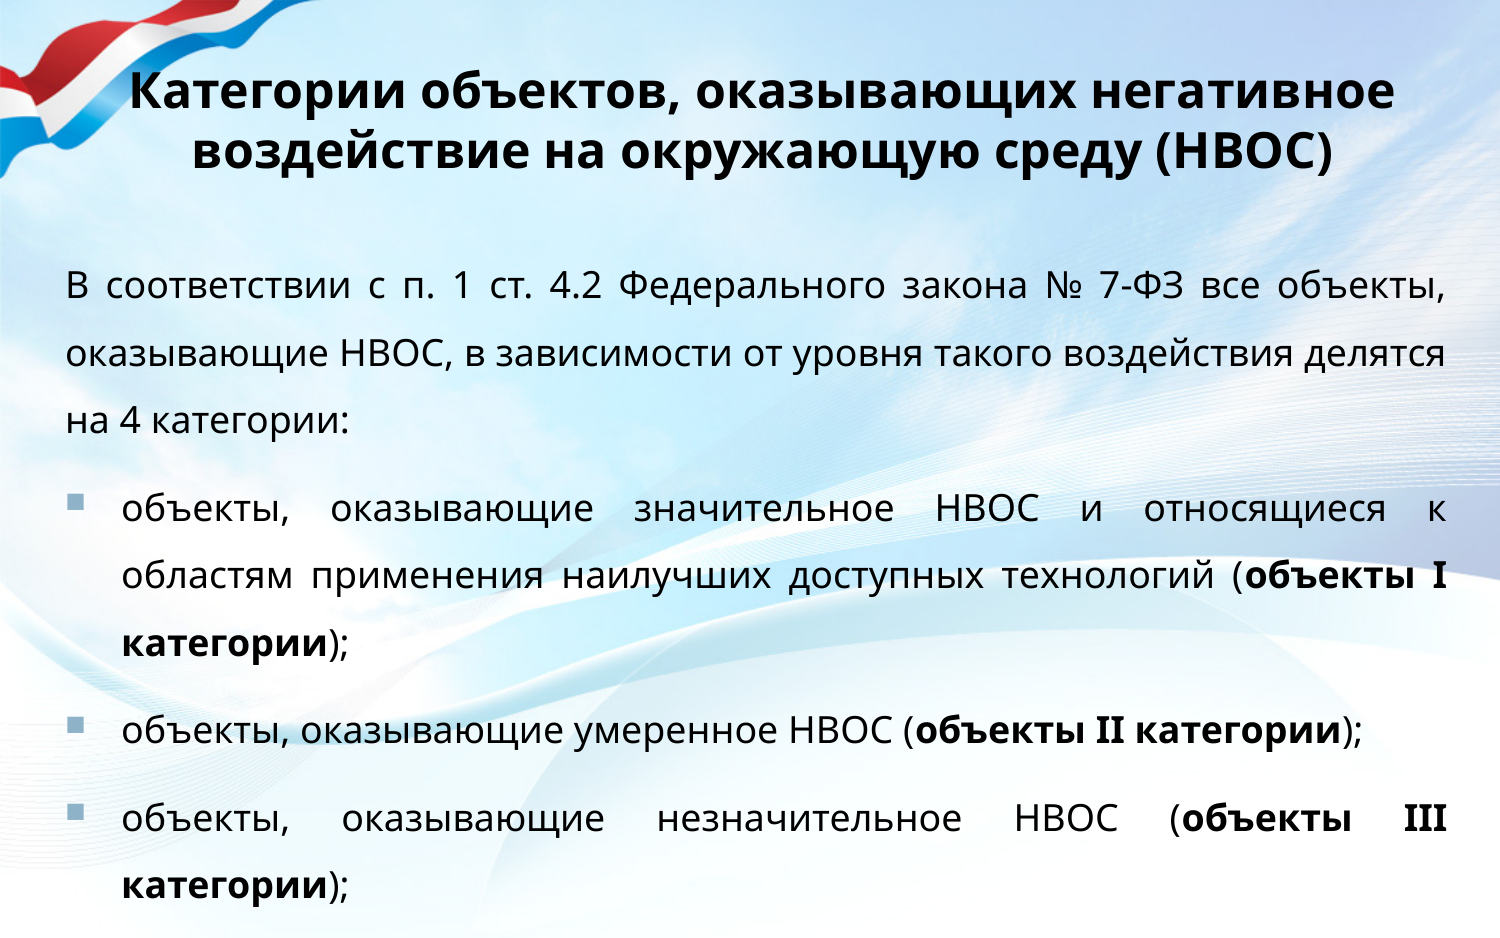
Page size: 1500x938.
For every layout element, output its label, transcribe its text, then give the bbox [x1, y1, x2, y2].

list В соответствии с п. 1 ст. 4.2 Федерального закона № 7-ФЗ все объекты, оказывающие НВОС, в зависимости от уровня такого воздействия делятся на 4 категории: объекты, оказывающие значительное НВОС и относящиеся к областям применения наилучших доступных технологий (объекты I категории); объекты, оказывающие умеренное НВОС (объекты II категории); объекты, оказывающие незначительное НВОС (объекты III категории); объекты, оказывающие минимальное НВОС (объекты IV категории). [49, 230, 1463, 894]
picture [0, 0, 1500, 938]
title Категории объектов, оказывающих негативное воздействие на окружающую среду (НВОС) [112, 30, 1413, 207]
